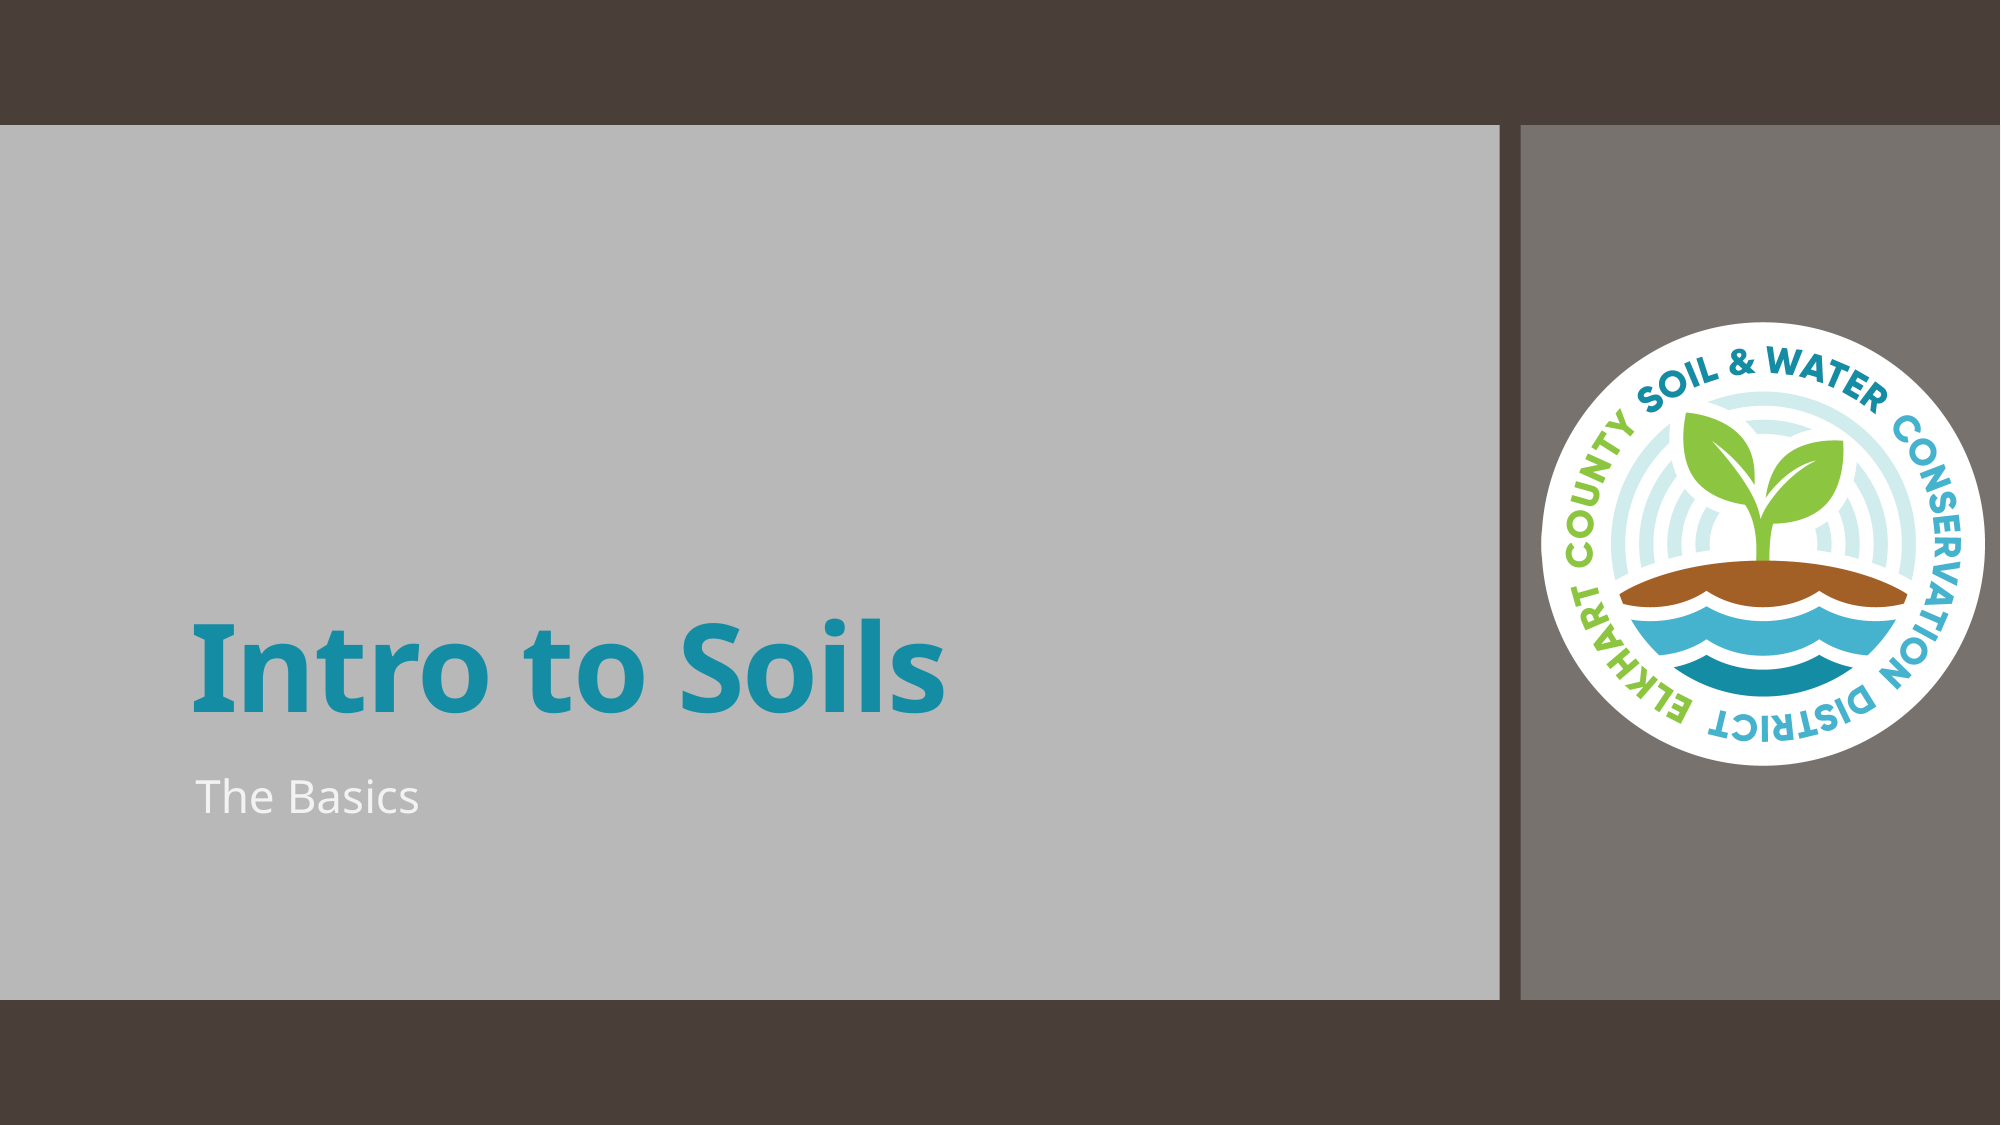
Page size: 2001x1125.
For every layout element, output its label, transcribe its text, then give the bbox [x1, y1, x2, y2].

title Intro to Soils [175, 213, 1376, 747]
subtitle The Basics [180, 766, 1381, 917]
picture [1541, 321, 1985, 767]
